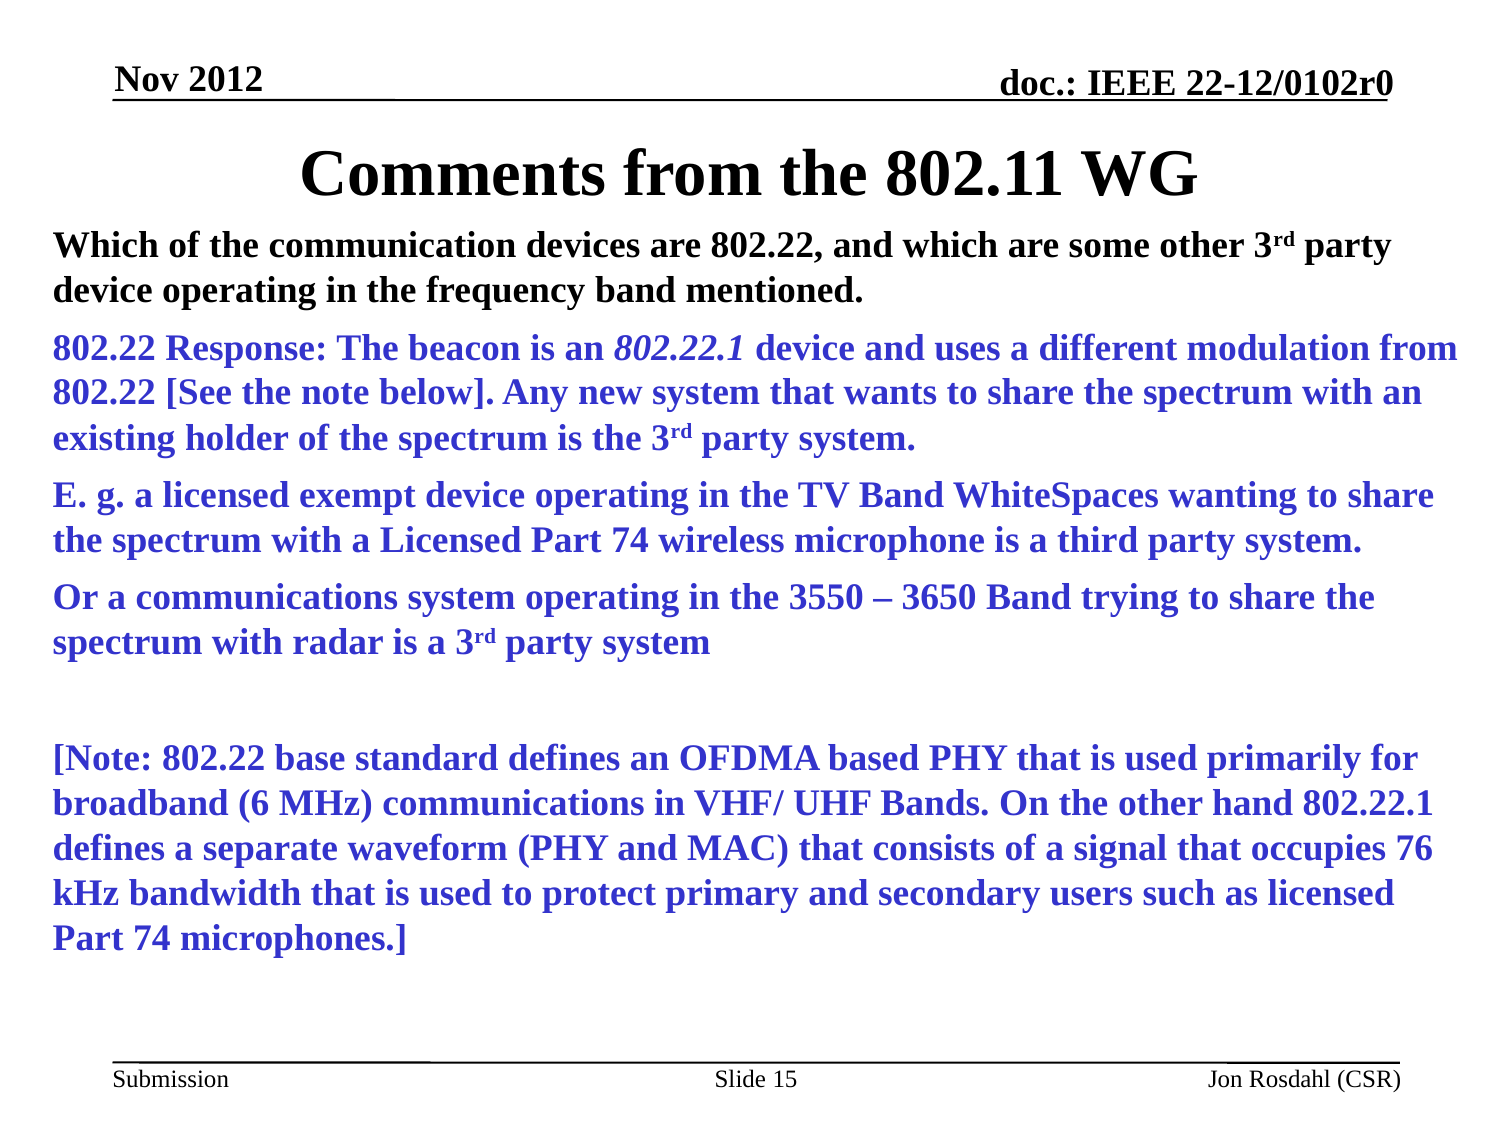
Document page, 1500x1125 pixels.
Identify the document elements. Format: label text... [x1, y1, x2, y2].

slide_number Slide 15 [712, 1061, 800, 1123]
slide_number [114, 54, 423, 100]
list Which of the communication devices are 802.22, and which are some other 3rd party device operating in the frequency band mentioned. 802.22 Response: The beacon is an 802.22.1 device and uses a different modulation from 802.22 [See the note below]. Any new system that wants to share the spectrum with an existing holder of the spectrum is the 3rd party system. E. g. a licensed exempt device operating in the TV Band WhiteSpaces wanting to share the spectrum with a Licensed Part 74 wireless microphone is a third party system. Or a communications system operating in the 3550 – 3650 Band trying to share the spectrum with radar is a 3rd party system [Note: 802.22 base standard defines an OFDMA based PHY that is used primarily for broadband (6 MHz) communications in VHF/ UHF Bands. On the other hand 802.22.1 defines a separate waveform (PHY and MAC) that consists of a signal that occupies 76 kHz bandwidth that is used to protect primary and secondary users such as licensed Part 74 microphones.] [37, 212, 1476, 1063]
title Comments from the 802.11 WG [112, 112, 1388, 212]
footer Jon Rosdahl (CSR) [878, 1061, 1402, 1093]
